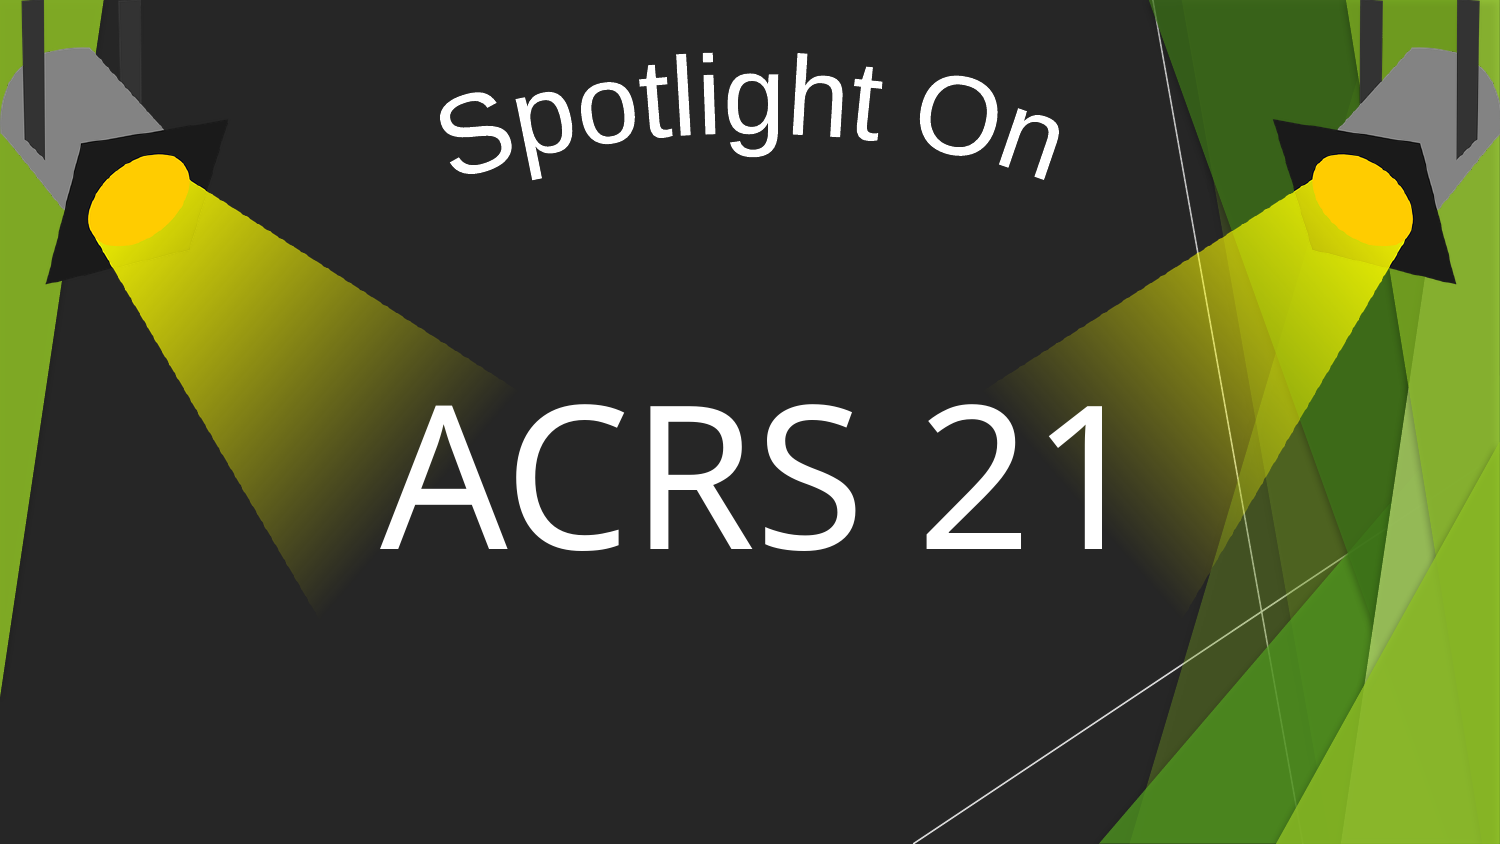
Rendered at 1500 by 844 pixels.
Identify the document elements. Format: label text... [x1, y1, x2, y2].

picture [0, 0, 668, 634]
picture [832, 0, 1500, 634]
text_box ACRS 21 [671, 341, 828, 597]
